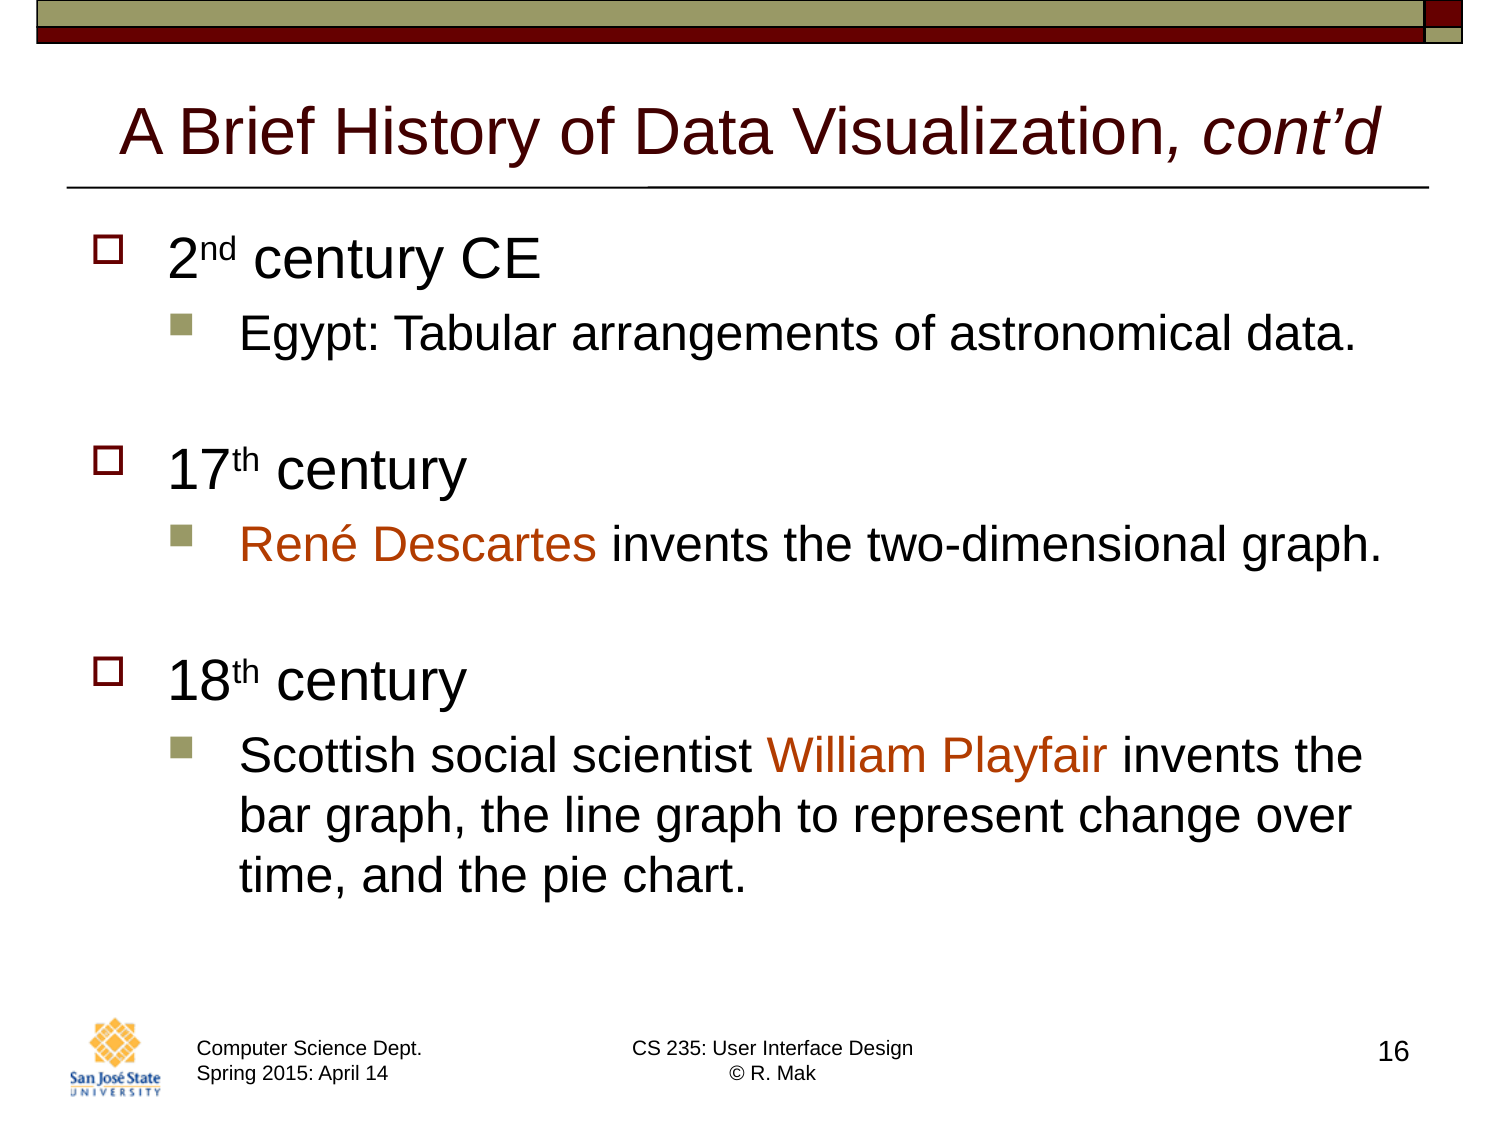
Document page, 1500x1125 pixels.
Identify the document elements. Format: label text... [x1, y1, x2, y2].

slide_number 16 [1112, 1025, 1425, 1100]
title A Brief History of Data Visualization, cont’d [75, 67, 1425, 175]
list 2nd century CE Egypt: Tabular arrangements of astronomical data. 17th century René Descartes invents the two-dimensional graph. 18th century Scottish social scientist William Playfair invents the bar graph, the line graph to represent change over time, and the pie chart. [75, 212, 1425, 1006]
picture [60, 1012, 166, 1112]
